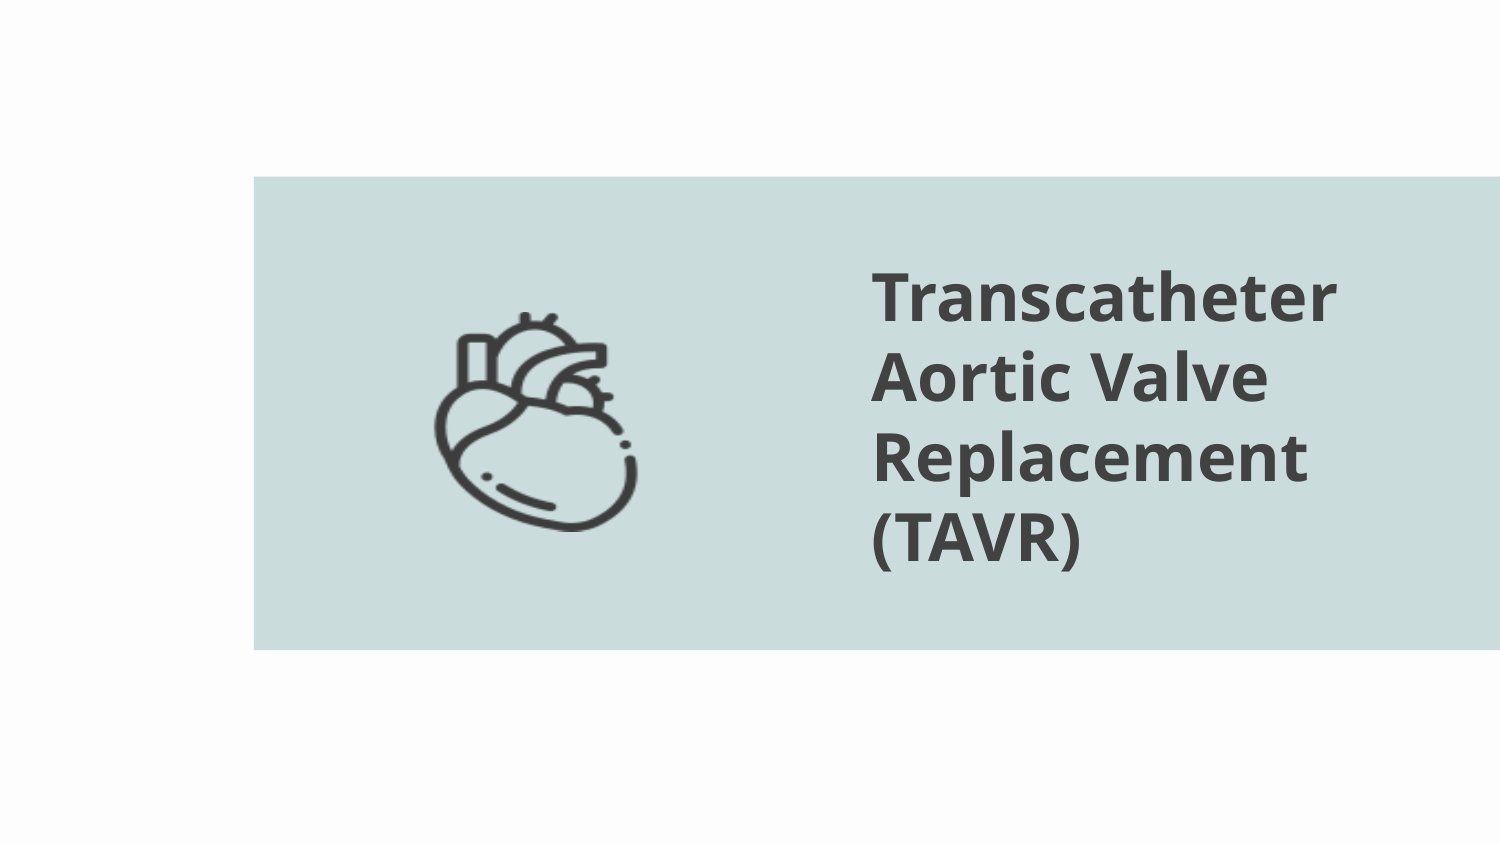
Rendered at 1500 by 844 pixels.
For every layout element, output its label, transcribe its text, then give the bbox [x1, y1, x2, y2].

text_box [253, 176, 1500, 651]
picture [395, 312, 678, 532]
title Transcatheter Aortic Valve Replacement (TAVR) [856, 531, 1399, 590]
